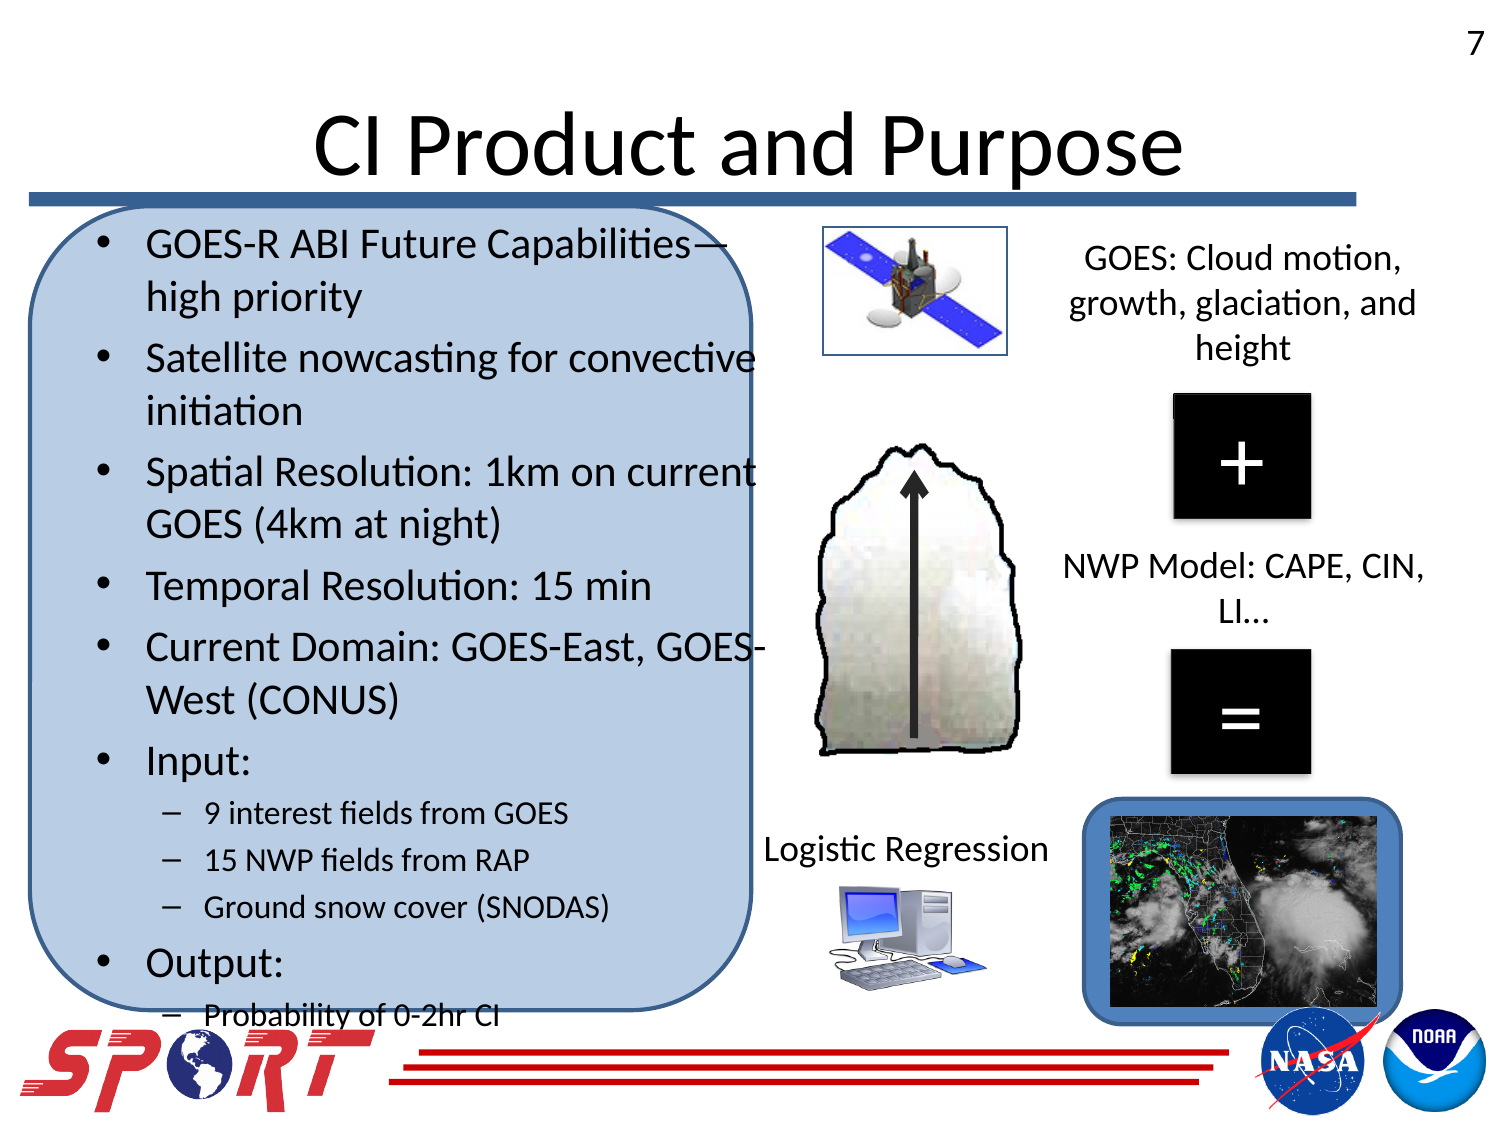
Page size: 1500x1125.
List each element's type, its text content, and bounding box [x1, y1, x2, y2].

picture [1110, 815, 1377, 1001]
text_box 7 [1451, 10, 1500, 71]
text_box + [1173, 393, 1312, 519]
title CI Product and Purpose [75, 45, 1425, 233]
text_box [27, 190, 1359, 208]
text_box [748, 816, 1074, 997]
text_box NWP Model: CAPE, CIN, LI… [1036, 533, 1452, 639]
text_box Little bitty old CI image [1081, 796, 1404, 1000]
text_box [13, 1001, 1486, 1120]
text_box GOES: Cloud motion, growth, glaciation, and height [1050, 225, 1437, 376]
text_box [27, 229, 80, 991]
text_box = [1170, 649, 1312, 774]
text_box GOES-R ABI Future Capabilities—high priority Satellite nowcasting for convective initiation Spatial Resolution: 1km on current GOES (4km at night) Temporal Resolution: 15 min Current Domain: GOES-East, GOES-West (CONUS) Input: 9 interest fields from GOES 15 NWP fields from RAP Ground snow cover (SNODAS) Output: Probability of 0-2hr CI [80, 208, 786, 1000]
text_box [810, 441, 1026, 760]
picture [823, 227, 1007, 355]
